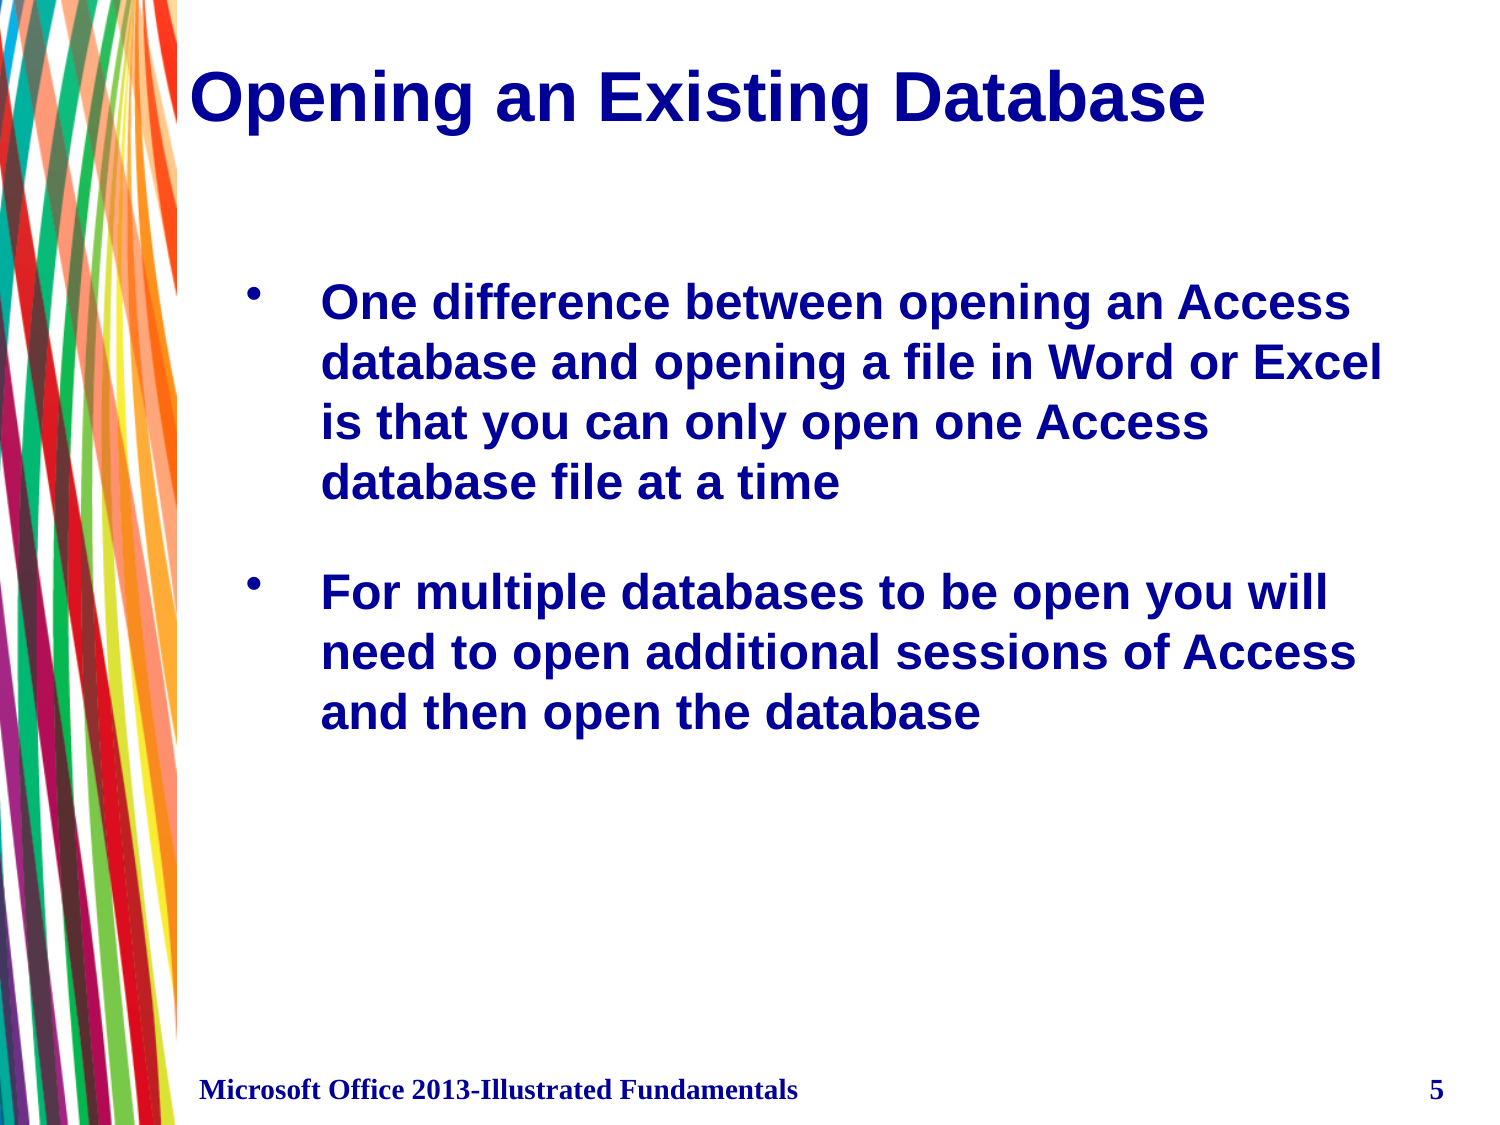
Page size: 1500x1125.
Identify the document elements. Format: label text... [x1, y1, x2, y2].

title Opening an Existing Database [173, 0, 1500, 187]
list One difference between opening an Access database and opening a file in Word or Excel is that you can only open one Access database file at a time For multiple databases to be open you will need to open additional sessions of Access and then open the database [230, 261, 1429, 1025]
picture [0, 0, 177, 1125]
footer Microsoft Office 2013-Illustrated Fundamentals [183, 1062, 1147, 1125]
slide_number 5 [1356, 1062, 1460, 1105]
